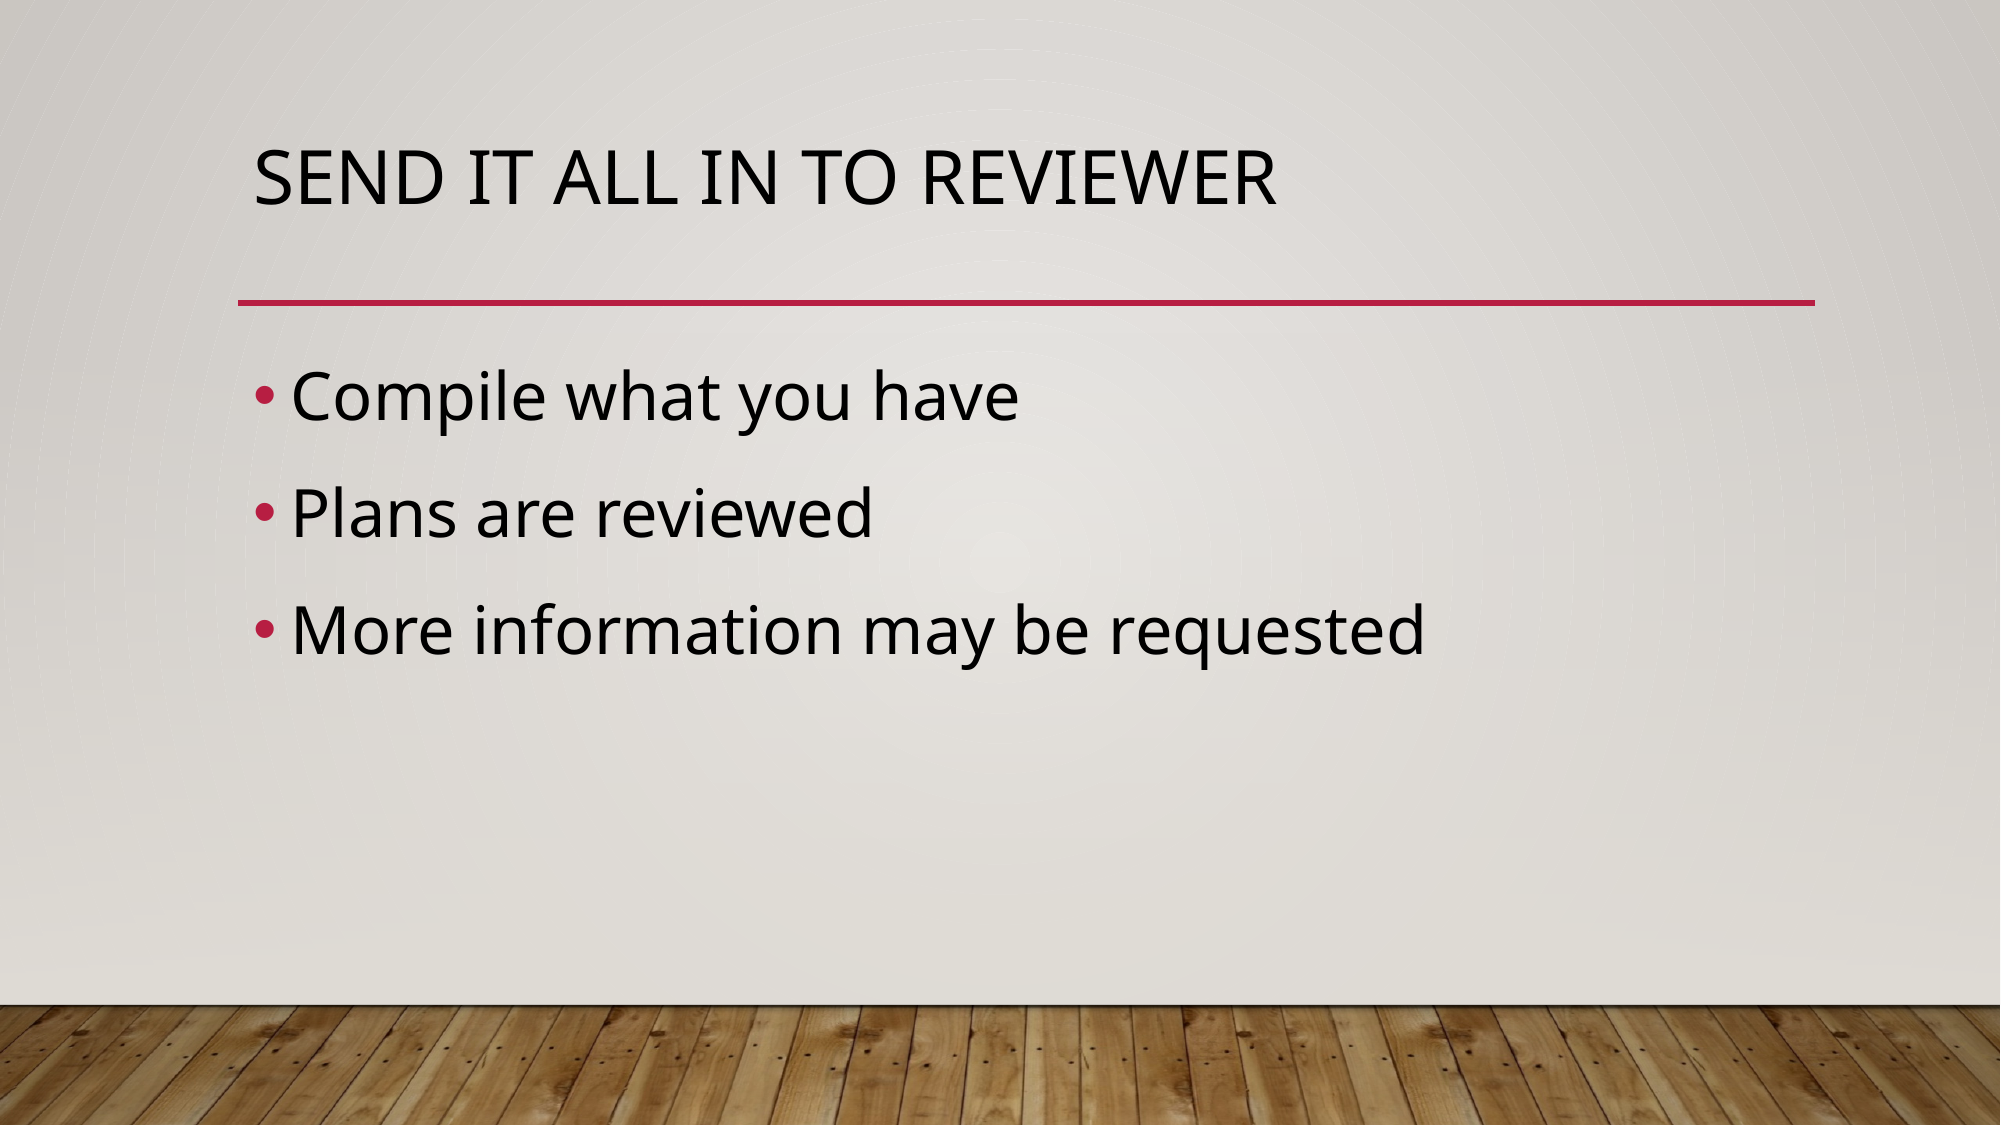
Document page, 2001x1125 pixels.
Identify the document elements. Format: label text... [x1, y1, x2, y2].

list Compile what you have Plans are reviewed More information may be requested [238, 330, 1814, 897]
picture [0, 1005, 2000, 1125]
title Send it all in to reviewer [238, 131, 1814, 305]
